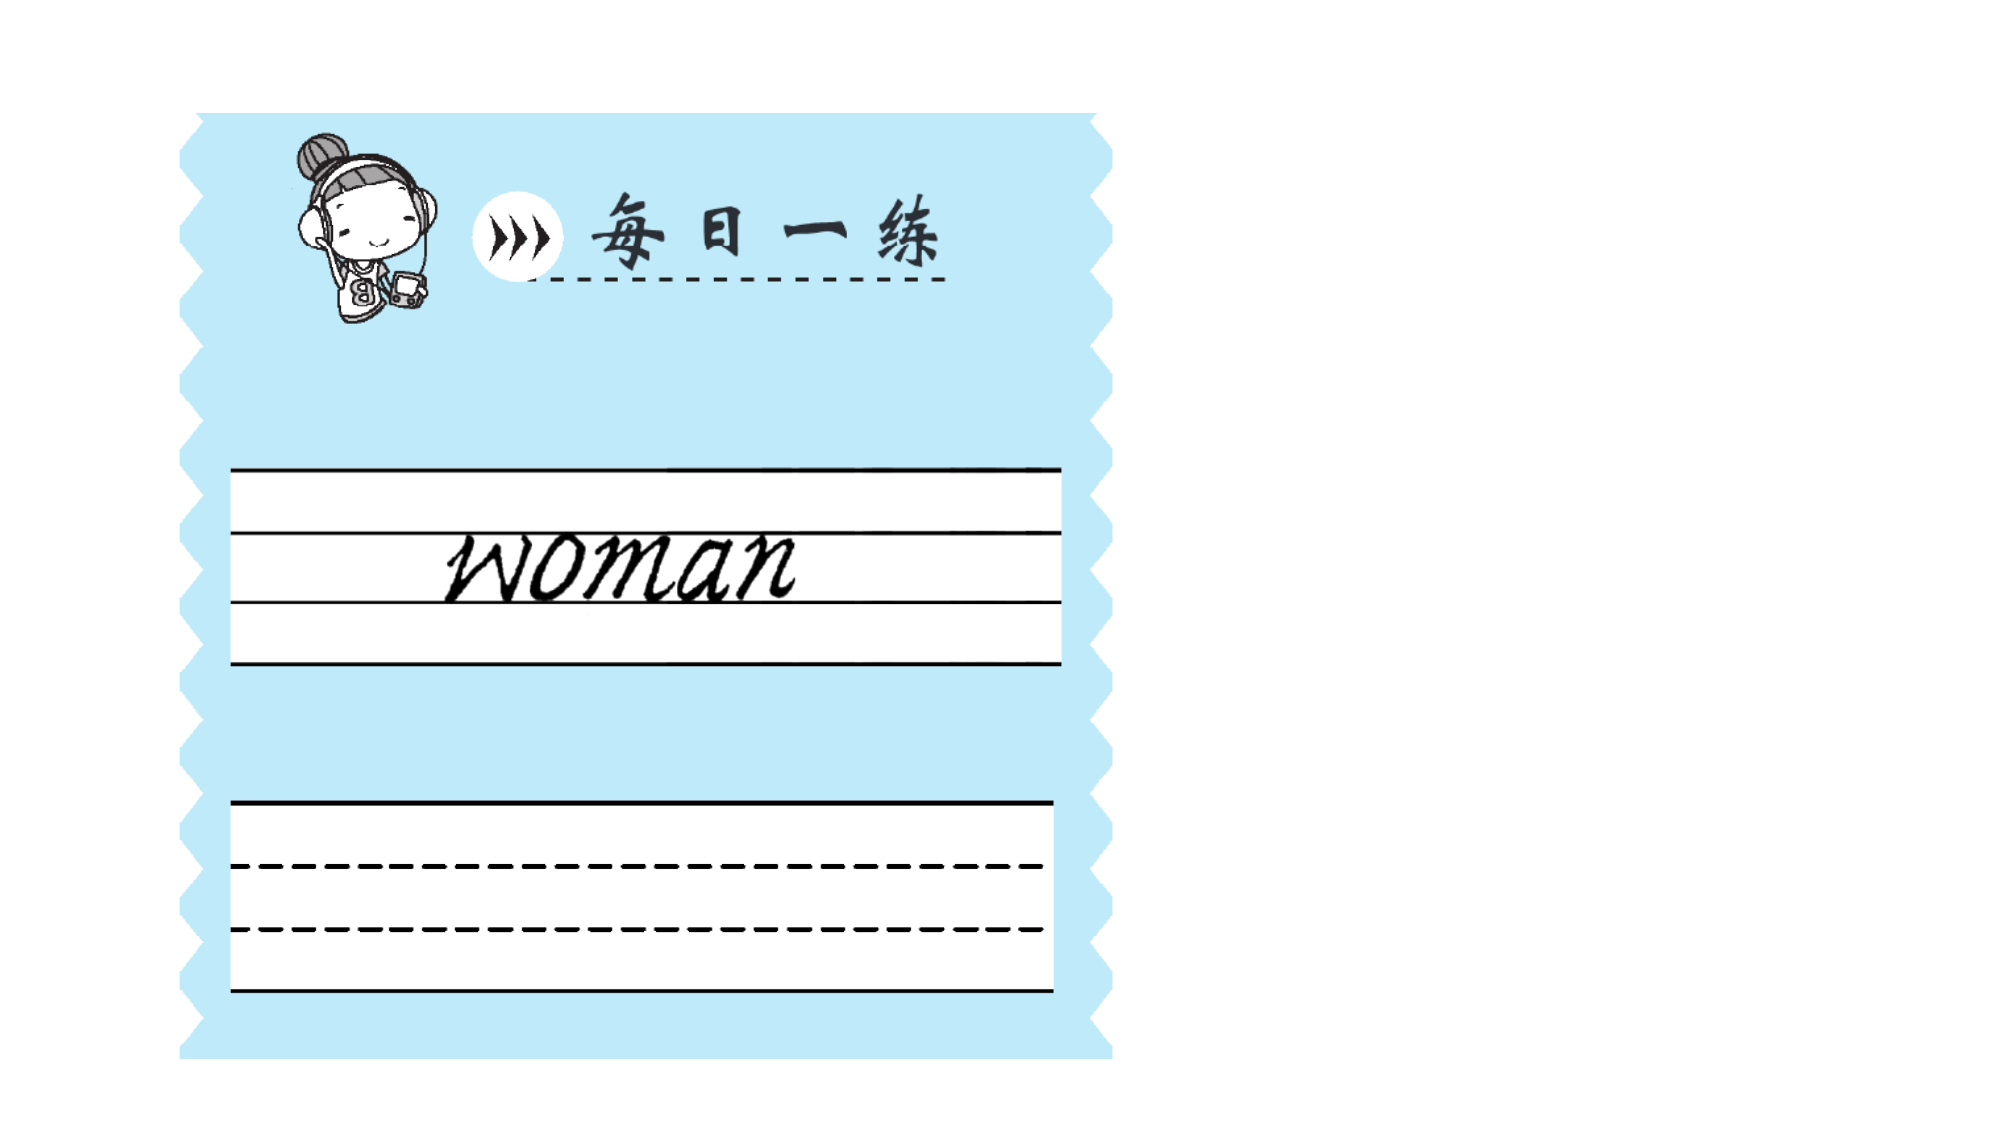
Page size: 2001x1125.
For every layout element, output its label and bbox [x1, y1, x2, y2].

picture [173, 113, 1130, 1059]
